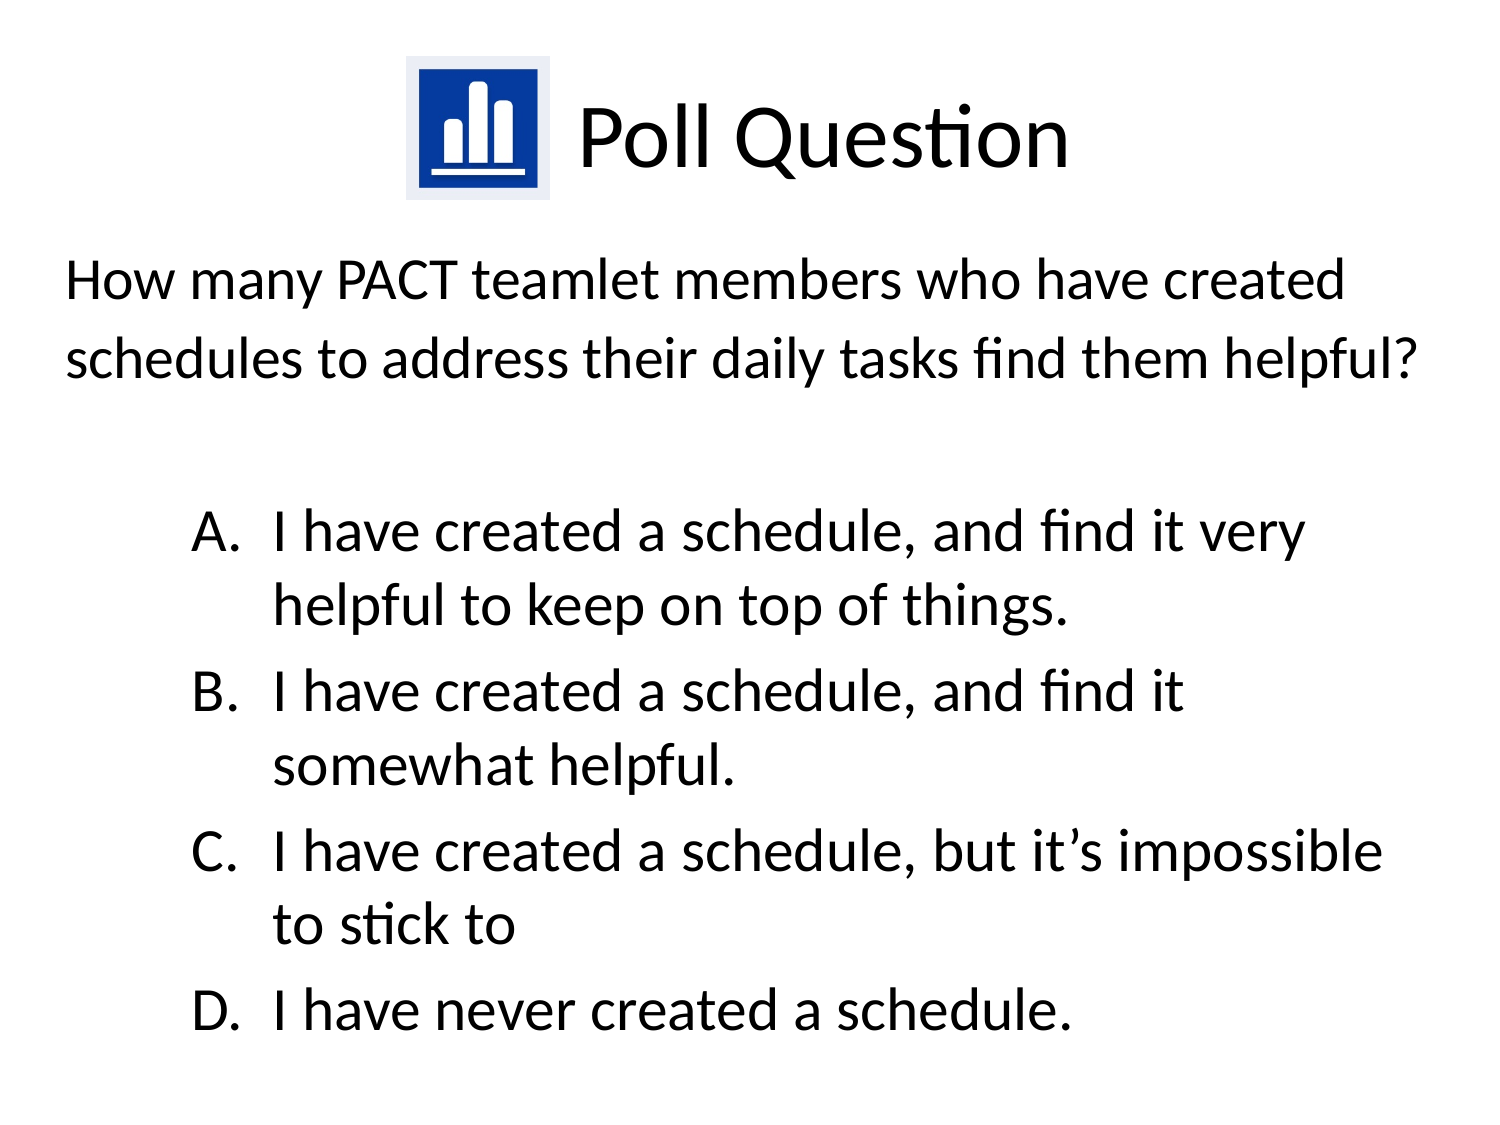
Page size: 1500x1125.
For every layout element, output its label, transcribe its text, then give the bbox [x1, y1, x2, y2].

title Poll Question [150, 37, 1500, 225]
picture [405, 55, 551, 201]
list How many PACT teamlet members who have created schedules to address their daily tasks find them helpful? I have created a schedule, and find it very helpful to keep on top of things. I have created a schedule, and find it somewhat helpful. I have created a schedule, but it’s impossible to stick to I have never created a schedule. [50, 224, 1450, 1063]
